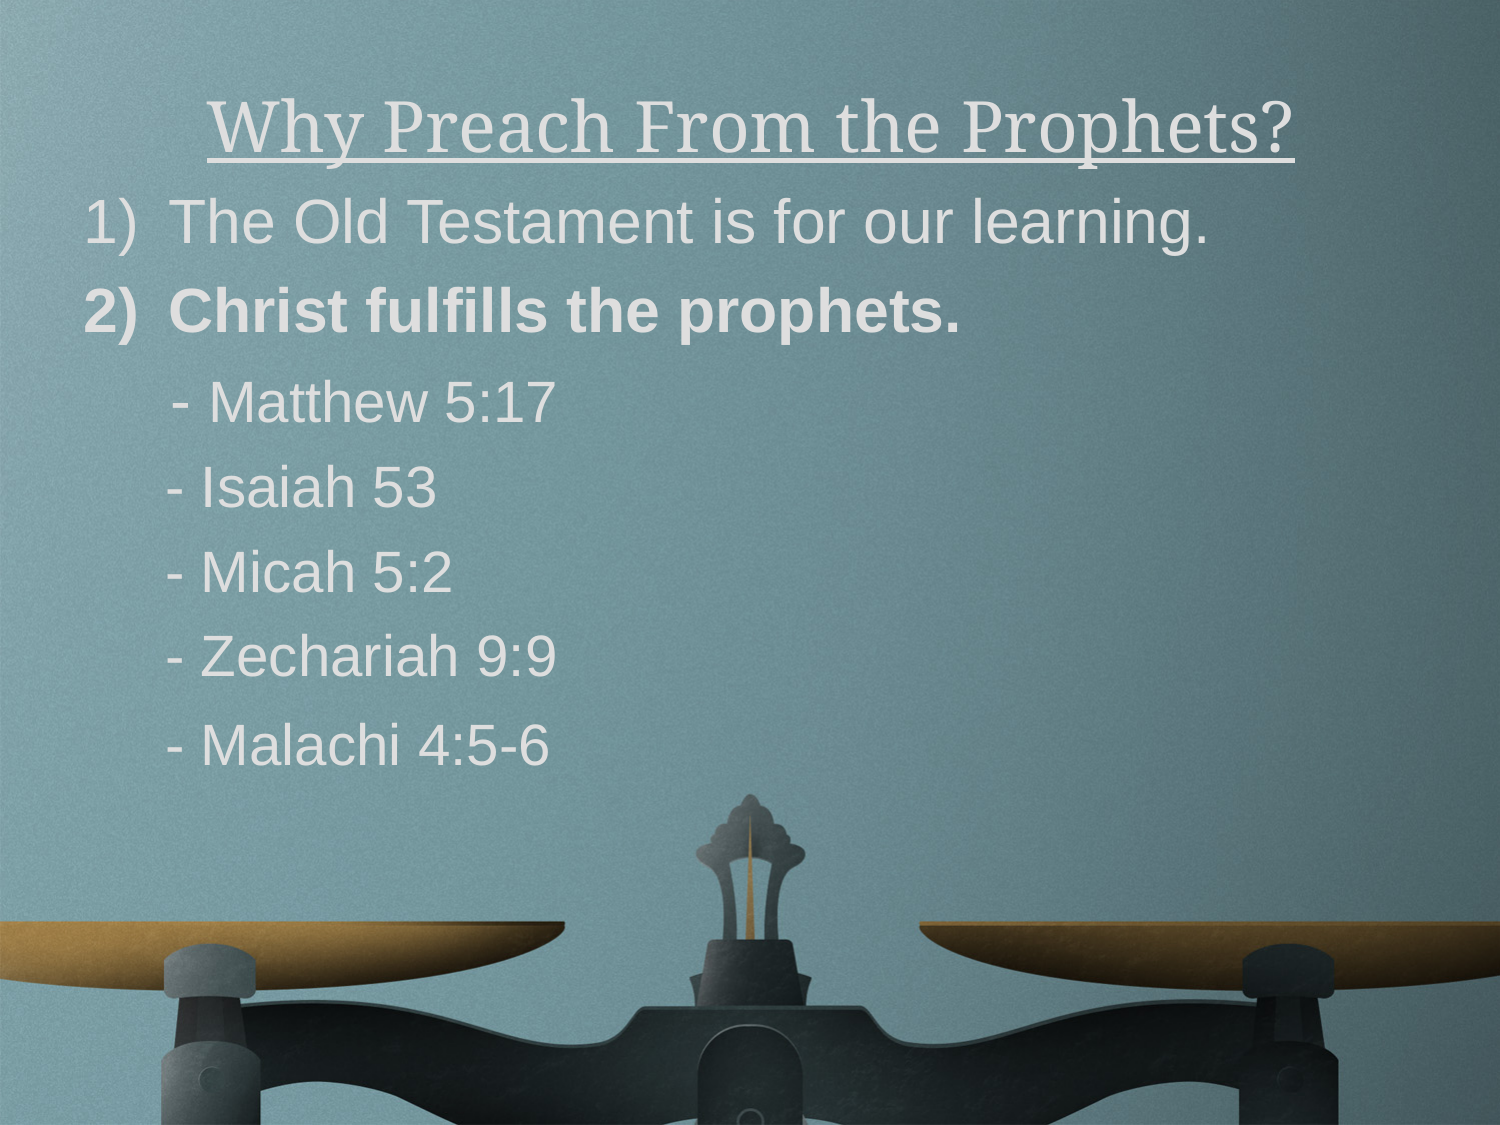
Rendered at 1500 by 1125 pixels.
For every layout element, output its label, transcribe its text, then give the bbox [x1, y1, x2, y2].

list Why Preach From the Prophets? The Old Testament is for our learning. Christ fulfills the prophets. - Matthew 5:17 - Isaiah 53 - Micah 5:2 - Zechariah 9:9 - Malachi 4:5-6 [75, 73, 1426, 1049]
picture [0, 0, 1500, 1125]
